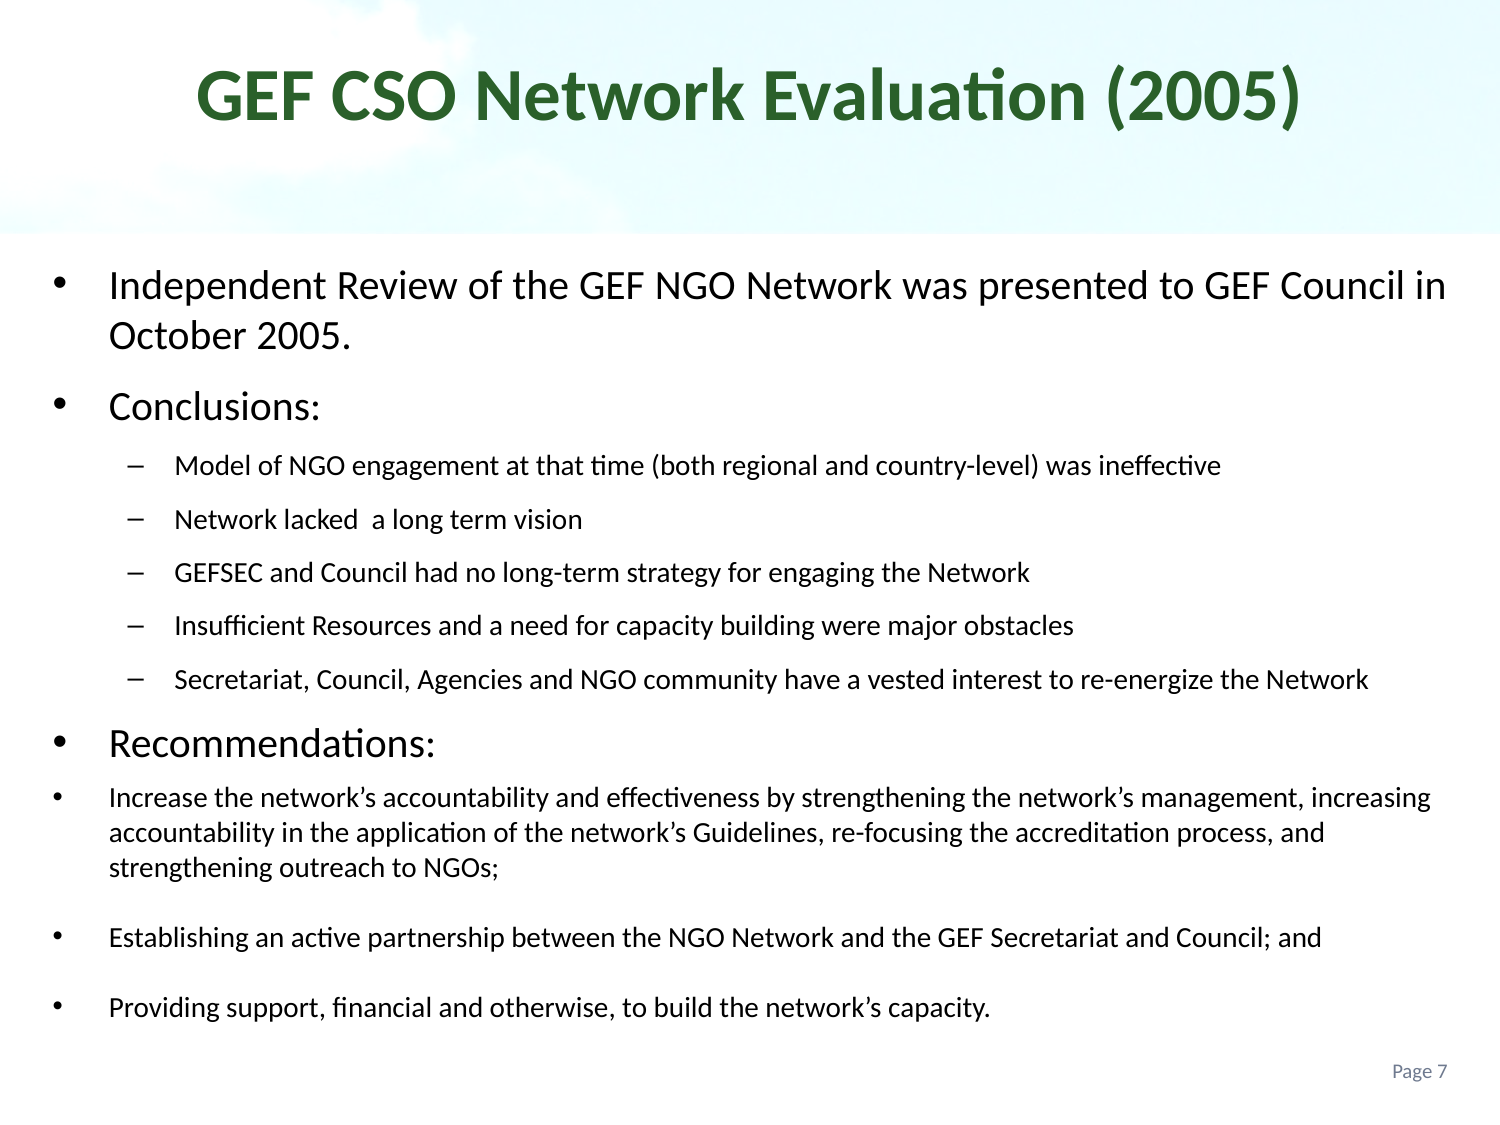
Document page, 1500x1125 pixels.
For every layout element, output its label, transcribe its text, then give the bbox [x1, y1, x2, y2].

list Independent Review of the GEF NGO Network was presented to GEF Council in October 2005. Conclusions: Model of NGO engagement at that time (both regional and country-level) was ineffective Network lacked a long term vision GEFSEC and Council had no long-term strategy for engaging the Network Insufficient Resources and a need for capacity building were major obstacles Secretariat, Council, Agencies and NGO community have a vested interest to re-energize the Network Recommendations: Increase the network’s accountability and effectiveness by strengthening the network’s management, increasing accountability in the application of the network’s Guidelines, re-focusing the accreditation process, and strengthening outreach to NGOs; Establishing an active partnership between the NGO Network and the GEF Secretariat and Council; and Providing support, financial and otherwise, to build the network’s capacity. [37, 249, 1463, 1038]
title GEF CSO Network Evaluation (2005) [37, 37, 1463, 225]
